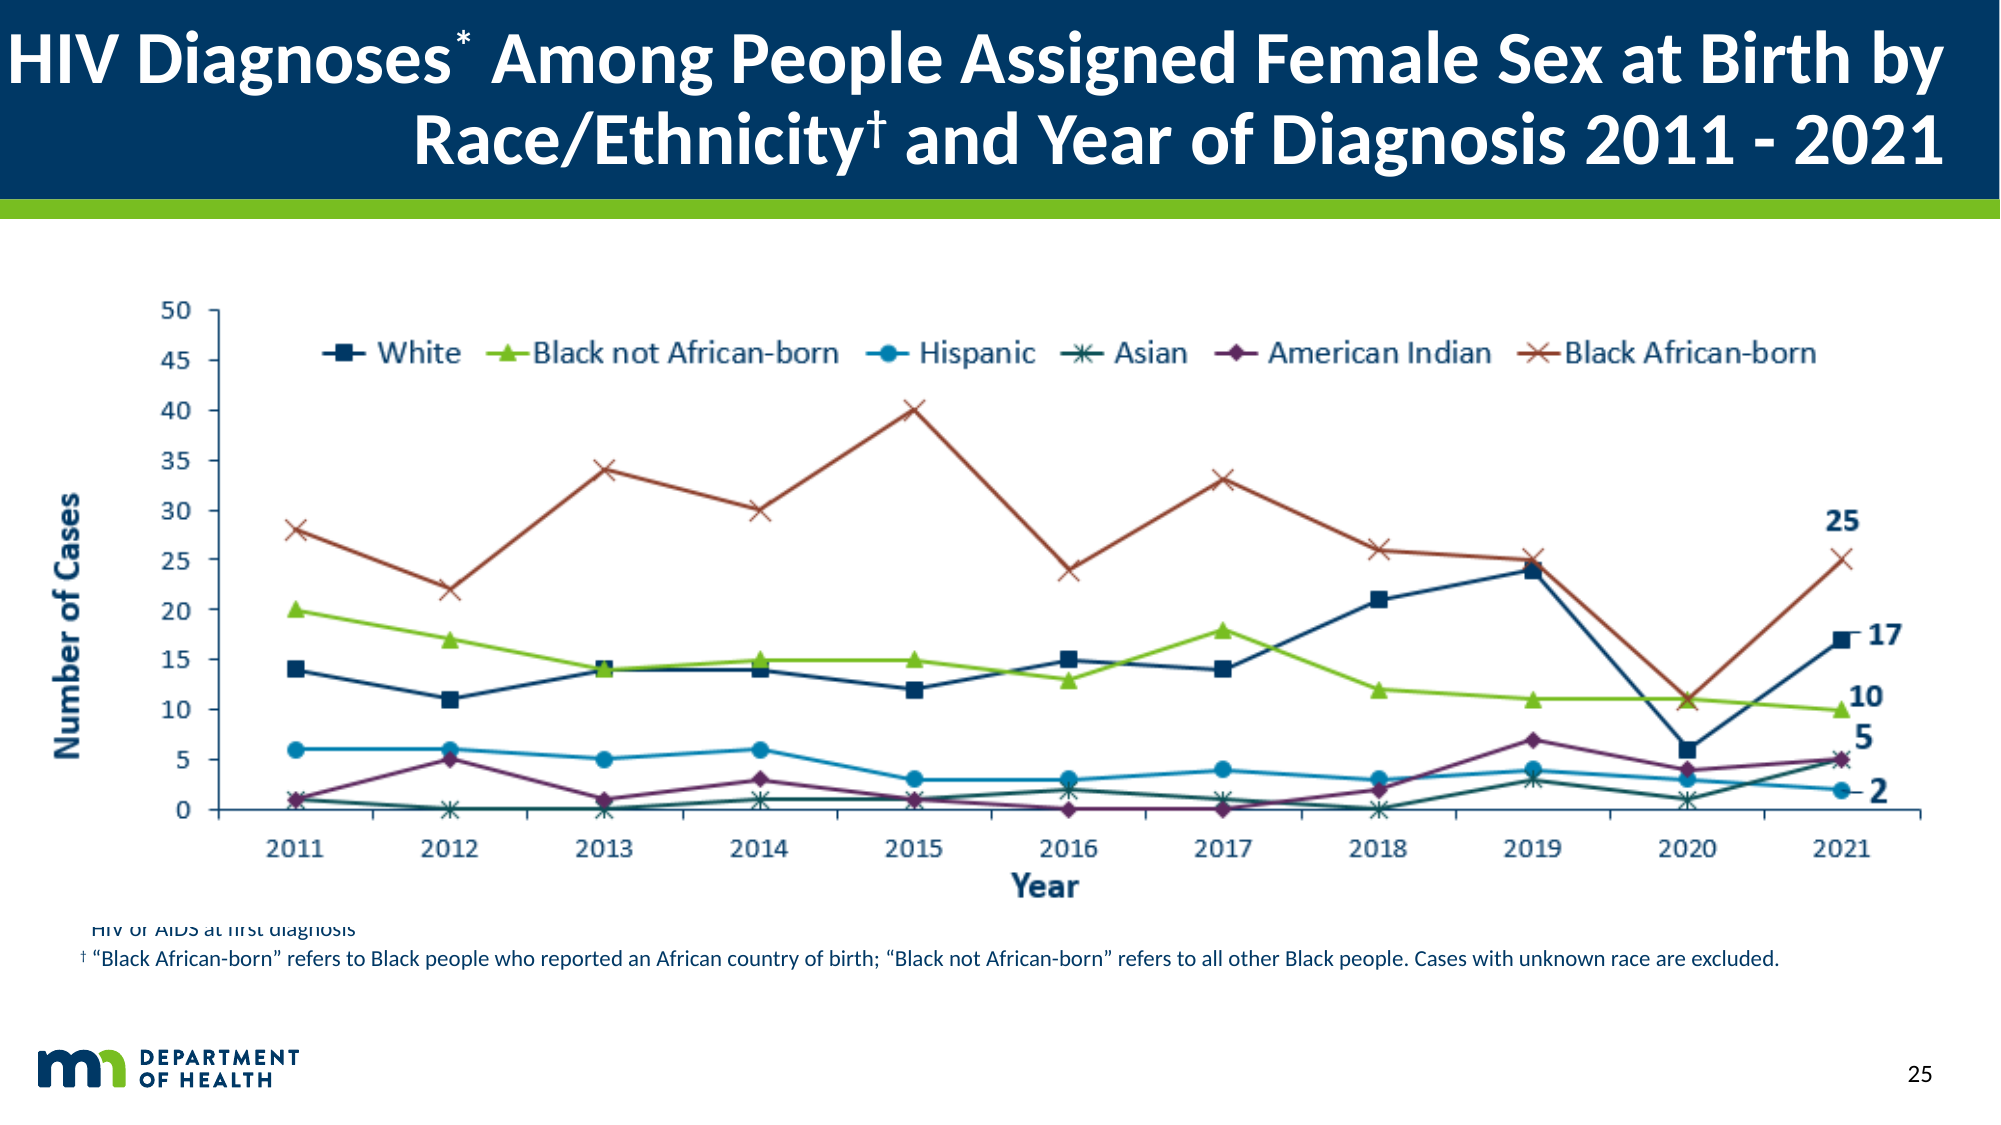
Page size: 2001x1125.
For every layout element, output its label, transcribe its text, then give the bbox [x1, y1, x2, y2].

list *HIV or AIDS at first diagnosis † “Black African-born” refers to Black people who reported an African country of birth; “Black not African-born” refers to all other Black people. Cases with unknown race are excluded. [50, 880, 1950, 1012]
title HIV Diagnoses* Among People Assigned Female Sex at Birth by Race/Ethnicity† and Year of Diagnosis 2011 - 2021 [0, 0, 1947, 200]
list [14, 271, 1949, 927]
slide_number 25 [1708, 1042, 1949, 1103]
